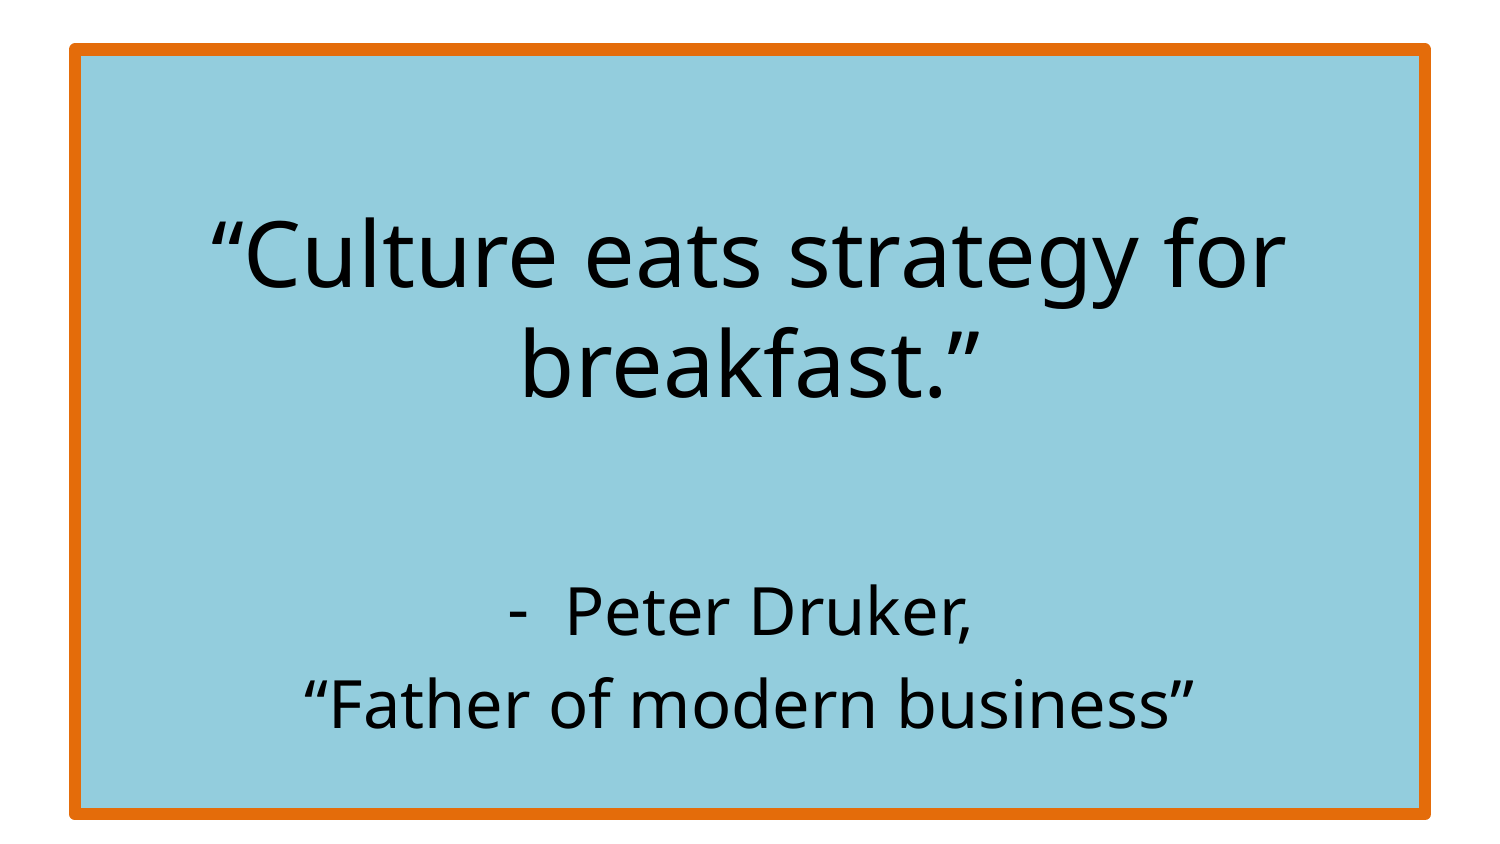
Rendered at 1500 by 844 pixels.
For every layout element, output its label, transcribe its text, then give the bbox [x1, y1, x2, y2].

list “Culture eats strategy for breakfast.” Peter Druker, “Father of modern business” [75, 49, 1425, 814]
